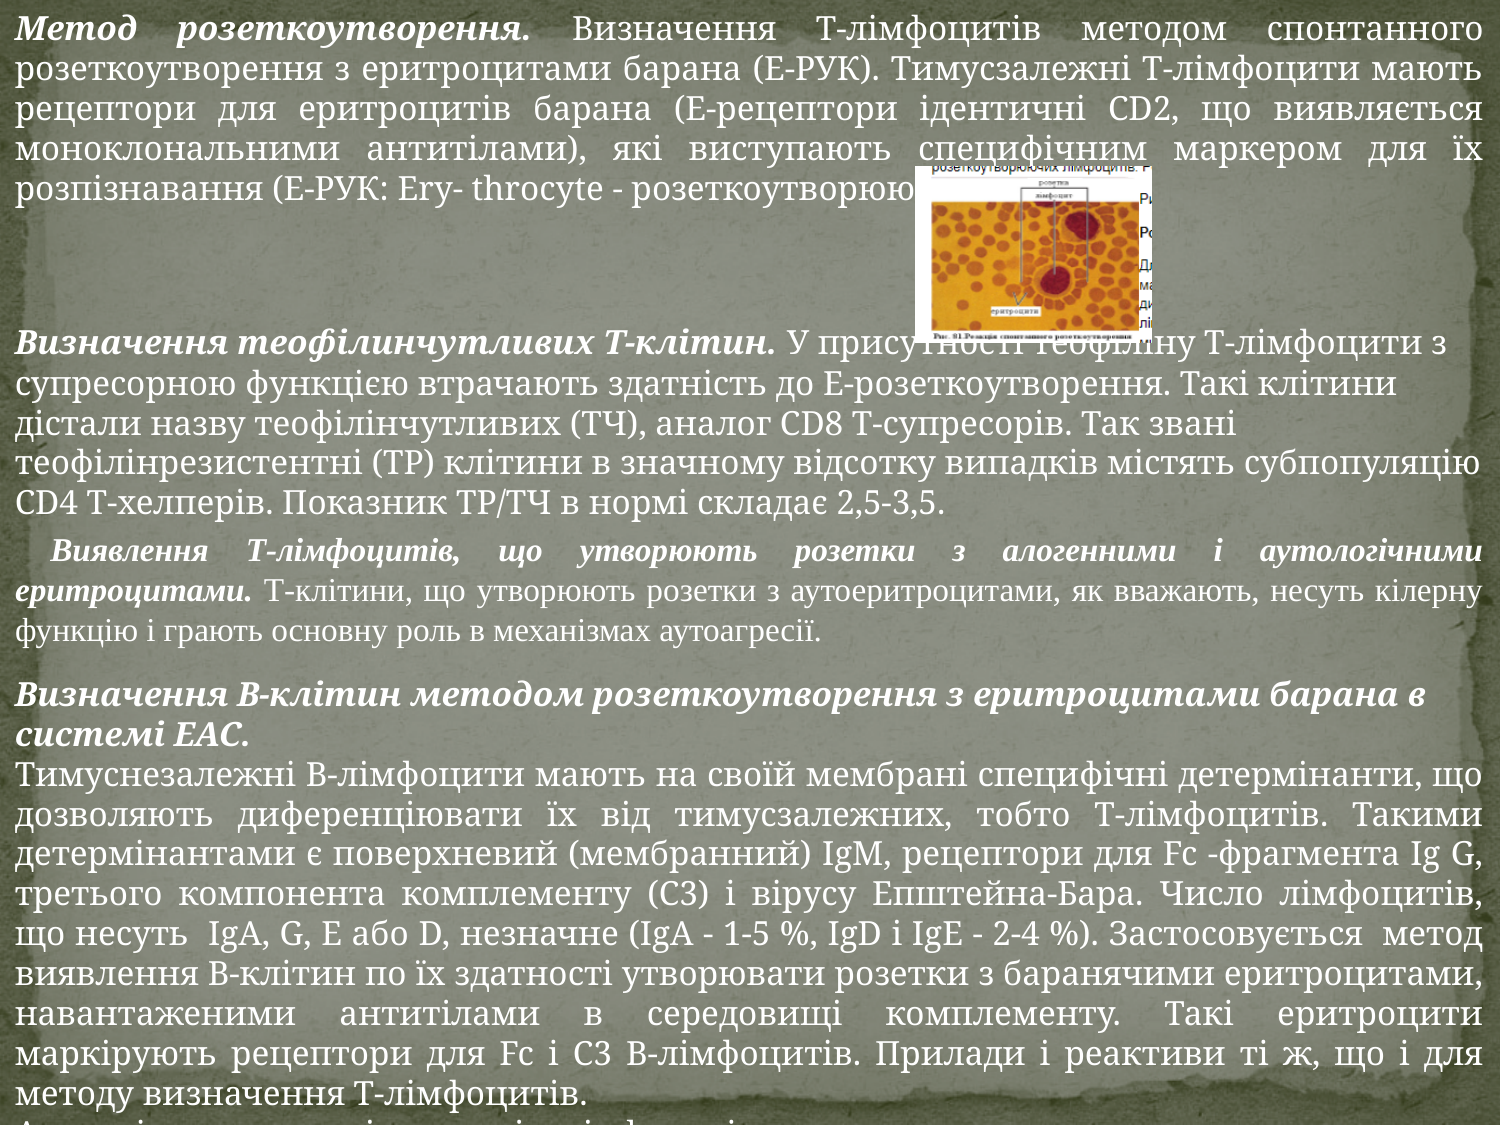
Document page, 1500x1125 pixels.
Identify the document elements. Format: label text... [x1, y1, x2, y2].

text_box Виявлення Т-лімфоцитів, що утворюють розетки з алогенними і аутологічними еритроцитами. Т-клітини, що утворюють розетки з аутоеритроцитами, як вважають, несуть кілерну функцію і грають основну роль в механізмах аутоагресії. [0, 521, 1500, 656]
text_box Визначення теофілинчутливих Т-клітин. У присутності теофіліну Т-лімфоцити з супресорною функцією втрачають здатність до Е-розеткоутворення. Такі клітини дістали назву теофілінчутливих (ТЧ), аналог CD8 Т-супресорів. Так звані теофілінрезистентні (ТР) клітини в значному відсотку випадків містять субпопуляцію CD4 Т-хелперів. Показник ТР/ТЧ в нормі складає 2,5-3,5. [0, 314, 1500, 521]
text_box Визначення В-клітин методом розеткоутворення з еритроцитами барана в системі ЕАС. Тимуснезалежні В-лімфоцити мають на своїй мембрані специфічні детермінанти, що дозволяють диференціювати їх від тимусзалежних, тобто Т-лімфоцитів. Такими детермінантами є поверхневий (мембранний) IgМ, рецептори для Fc -фрагмента Ig G, третього компонента комплементу (С3) і вірусу Епштейна-Бара. Число лімфоцитів, що несуть IgA, G, Е або D, незначне (IgА - 1-5 %, IgD і IgЕ - 2-4 %). Застосовується метод виявлення В-клітин по їх здатності утворювати розетки з баранячими еритроцитами, навантаженими антитілами в середовищі комплементу. Такі еритроцити маркірують рецептори для Fc і С3 В-лімфоцитів. Прилади і реактиви ті ж, що і для методу визначення Т-лімфоцитів. Аналогічно готують і суспензію лімфоцитів. [0, 665, 1500, 1125]
text_box Метод розеткоутворення. Визначення Т-лімфоцитів методом спонтанного розеткоутворення з еритроцитами барана (Е-РУК). Тимусзалежні Т-лімфоцити мають рецептори для еритроцитів барана (Е-рецептори ідентичні CD2, що виявляється моноклональними антитілами), які виступають специфічним маркером для їх розпізнавання (Е-РУК: Ery- throcyte - розеткоутворюючі клітини). [0, 0, 1500, 215]
picture [915, 166, 1152, 343]
